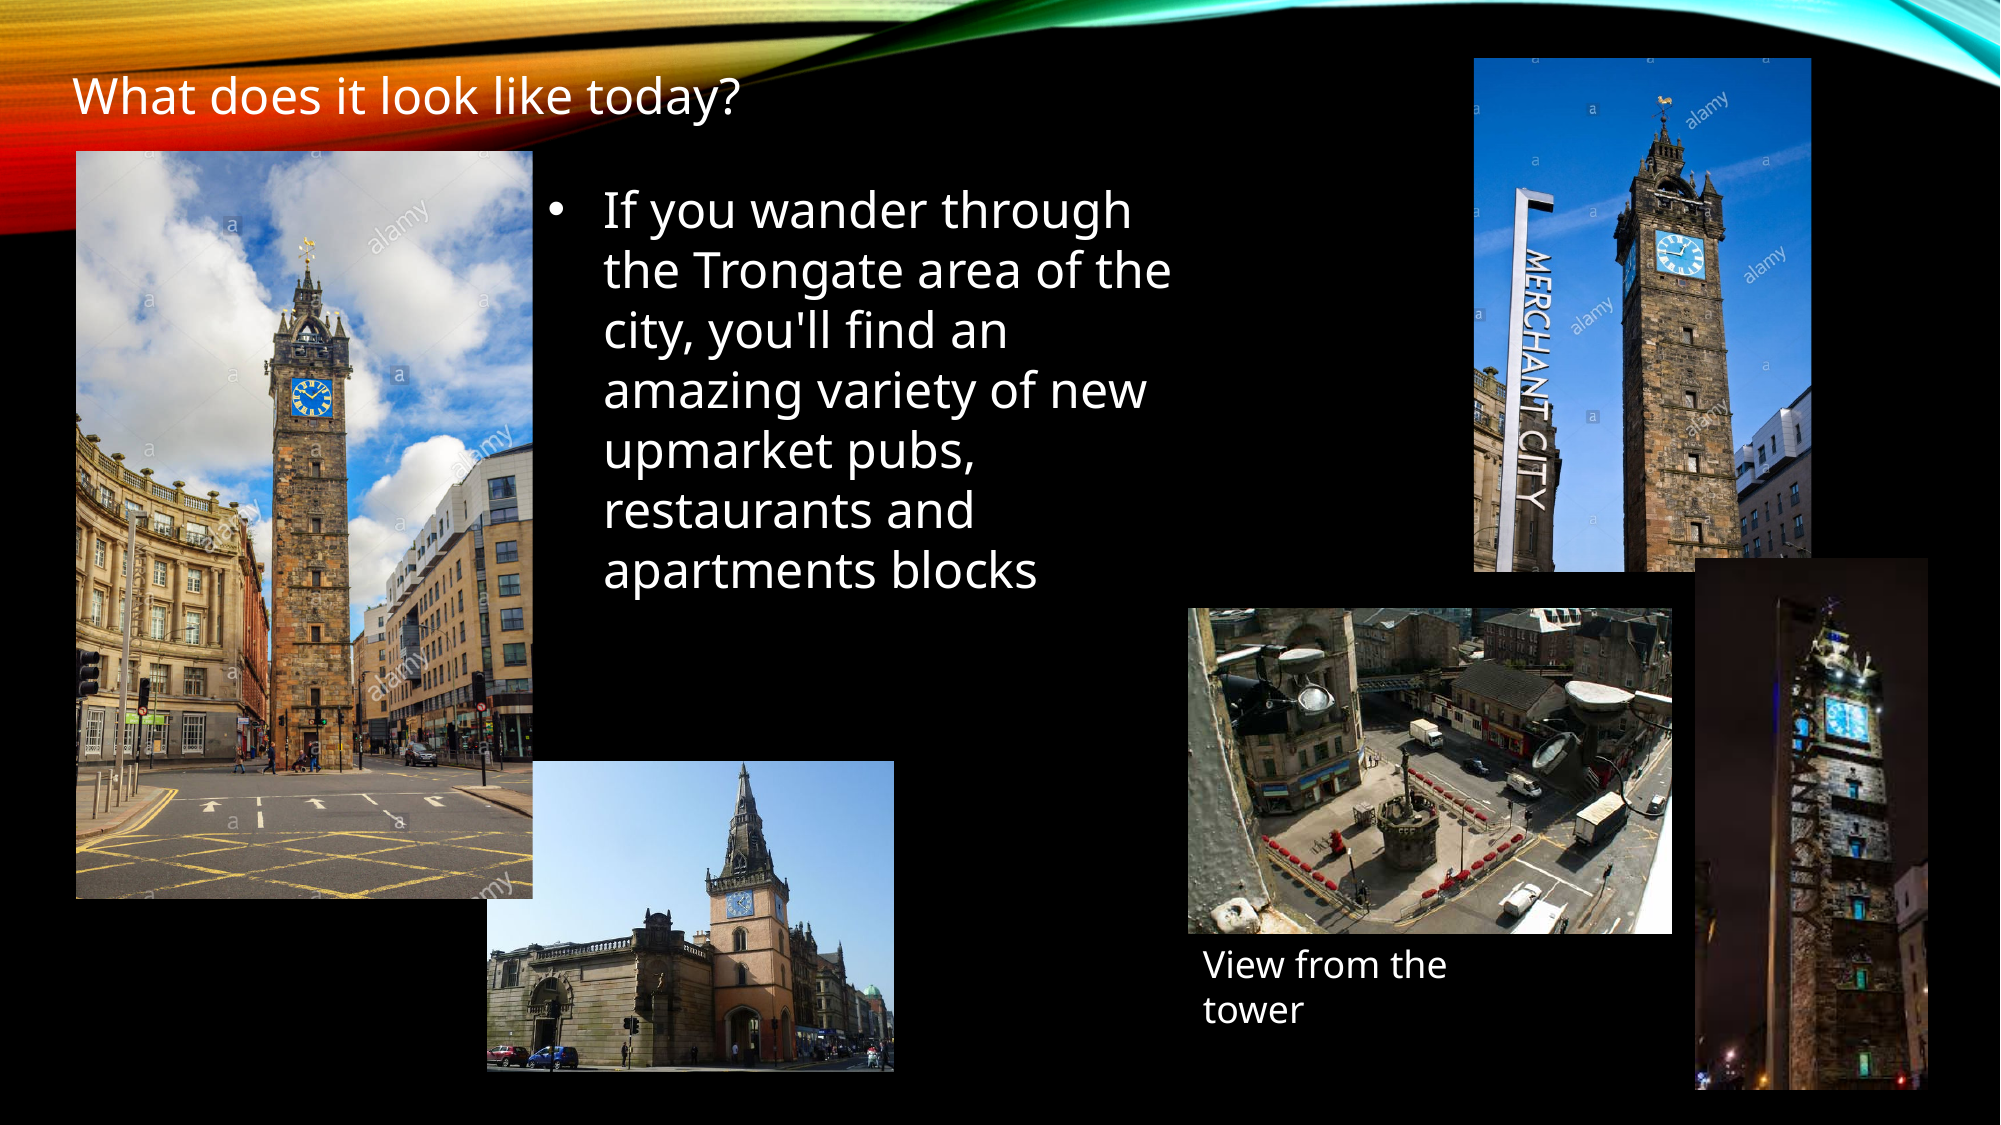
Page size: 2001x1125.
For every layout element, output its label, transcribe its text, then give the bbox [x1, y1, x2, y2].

text_box View from the tower [1188, 935, 1474, 1039]
picture [0, 0, 2000, 1090]
text_box What does it look like today? [58, 57, 1243, 133]
text_box If you wander through the Trongate area of the city, you'll find an amazing variety of new upmarket pubs, restaurants and apartments blocks [533, 170, 1201, 606]
picture [1187, 608, 1672, 935]
